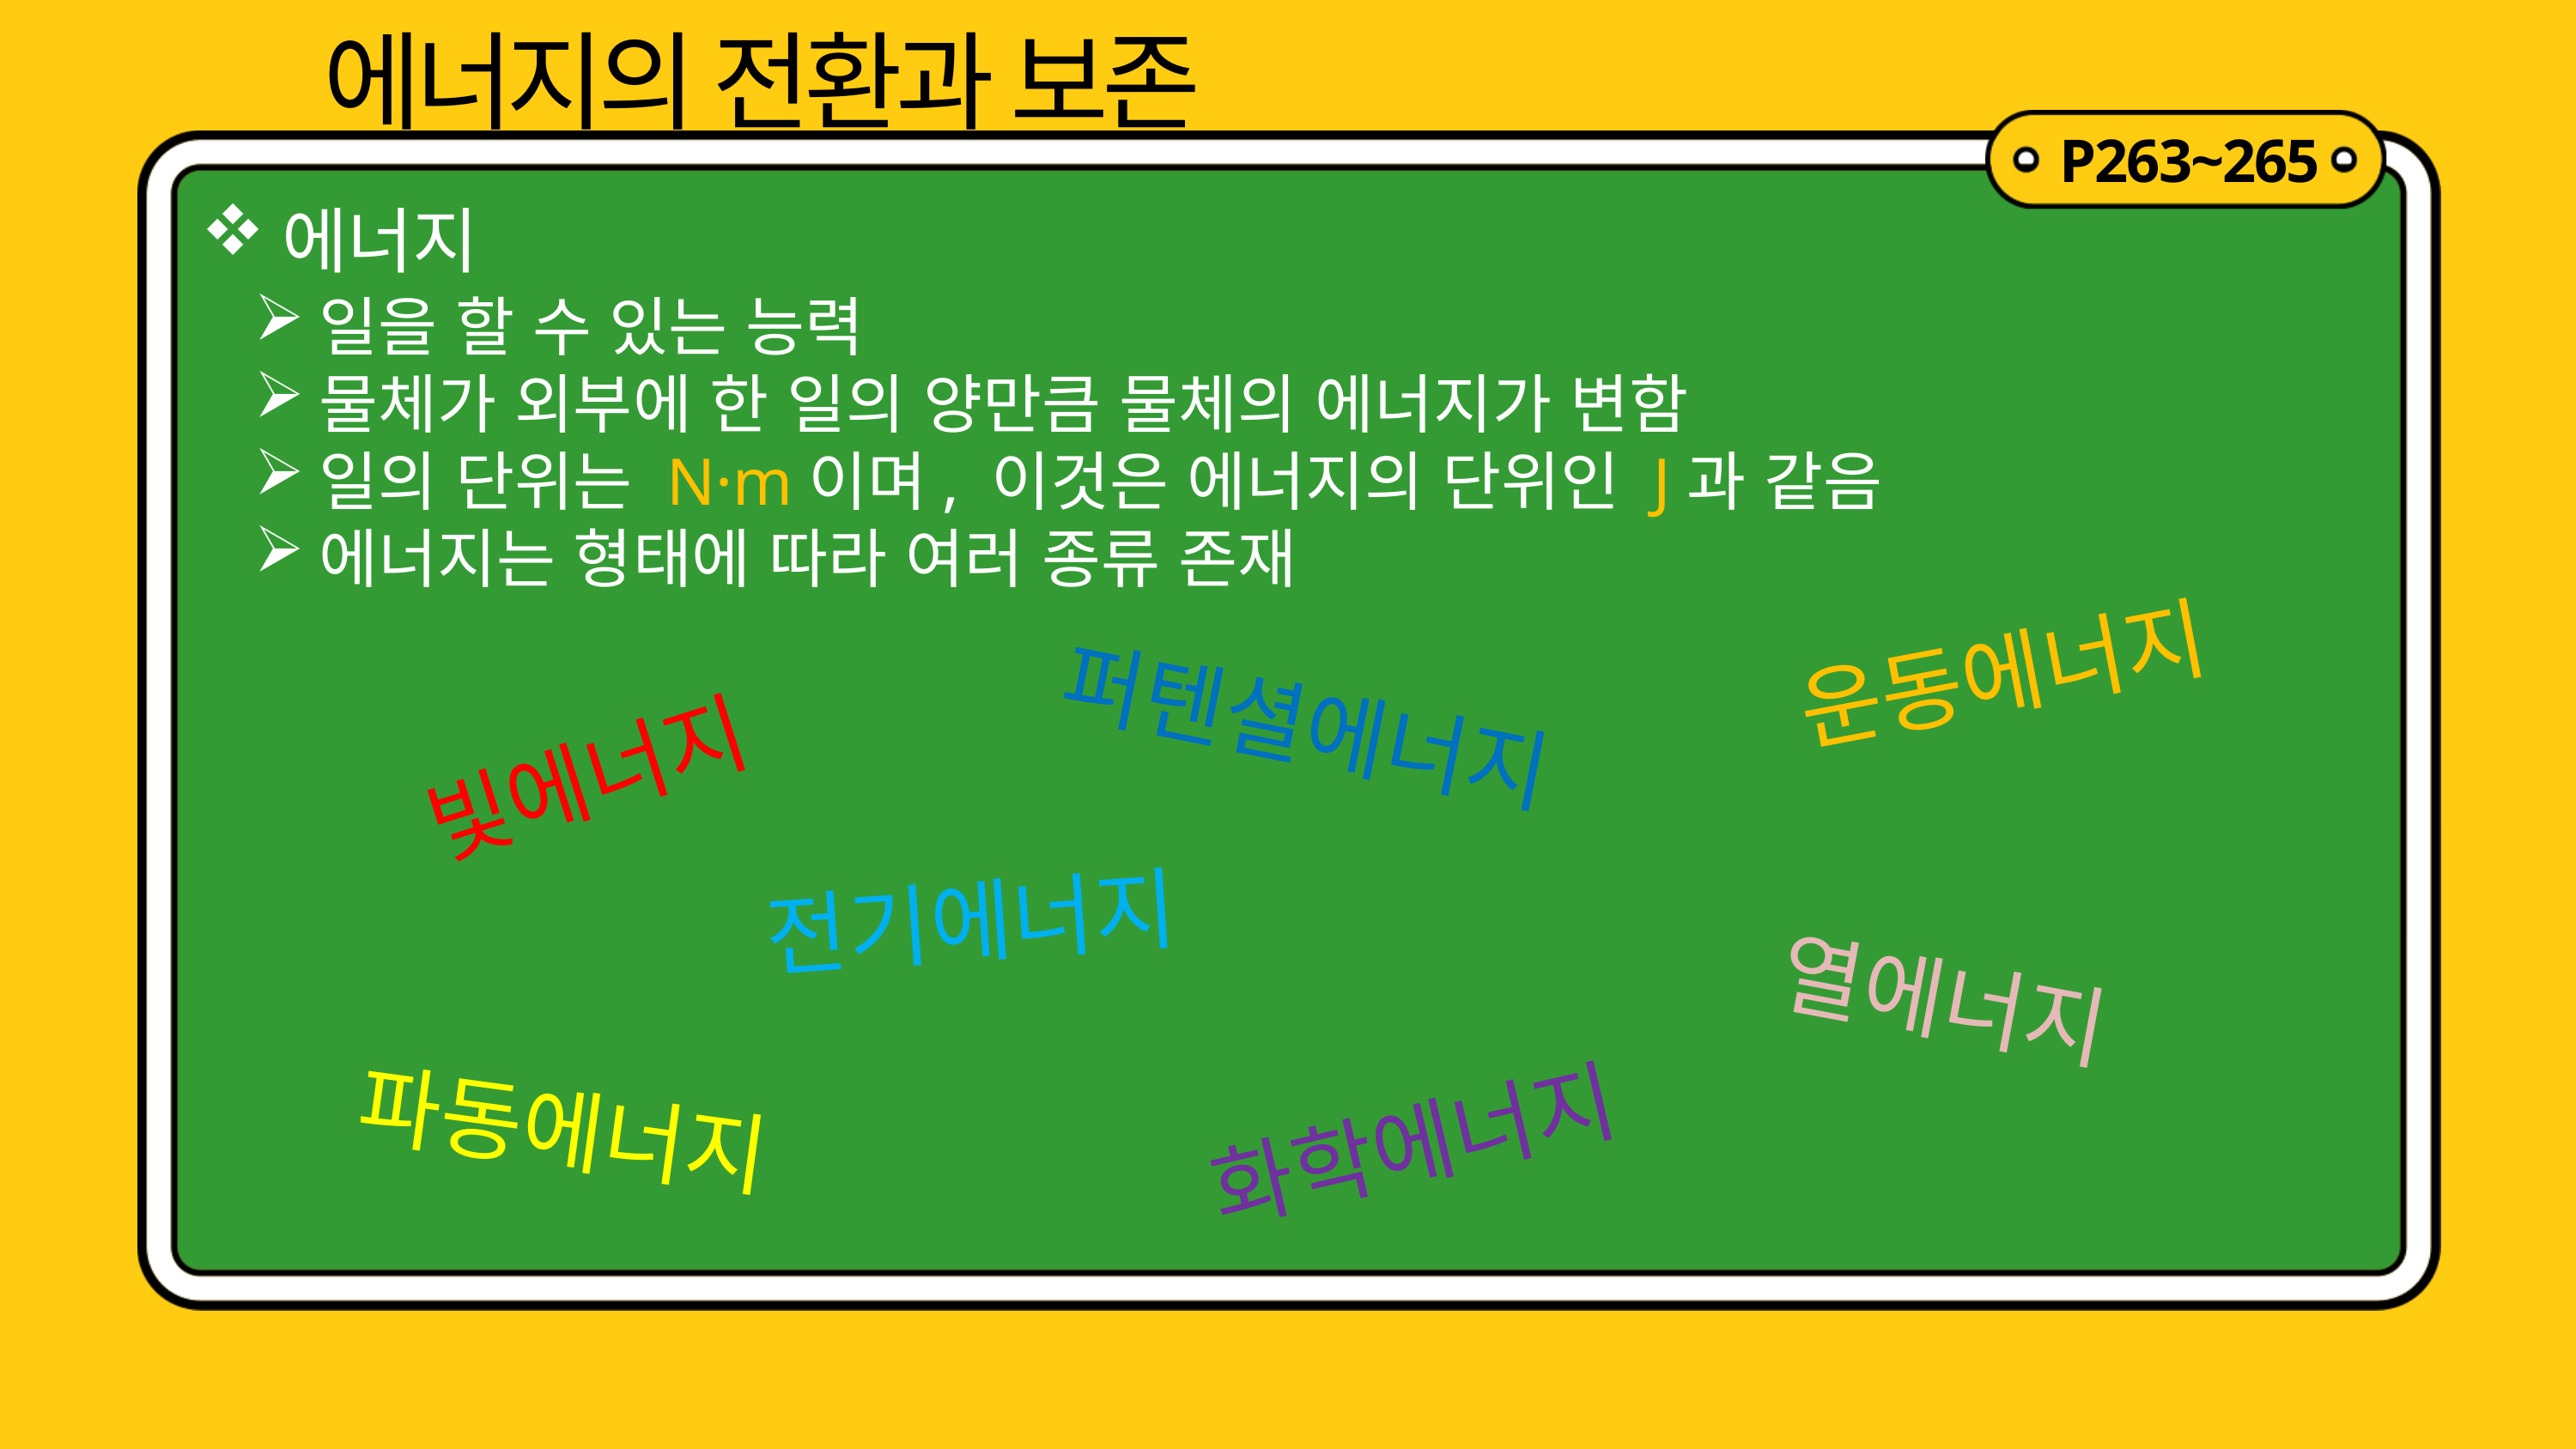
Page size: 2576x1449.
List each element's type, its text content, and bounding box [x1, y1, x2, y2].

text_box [1985, 110, 2388, 212]
text_box 에너지의 전환과 보존 [85, 7, 1438, 138]
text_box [137, 130, 2442, 1311]
